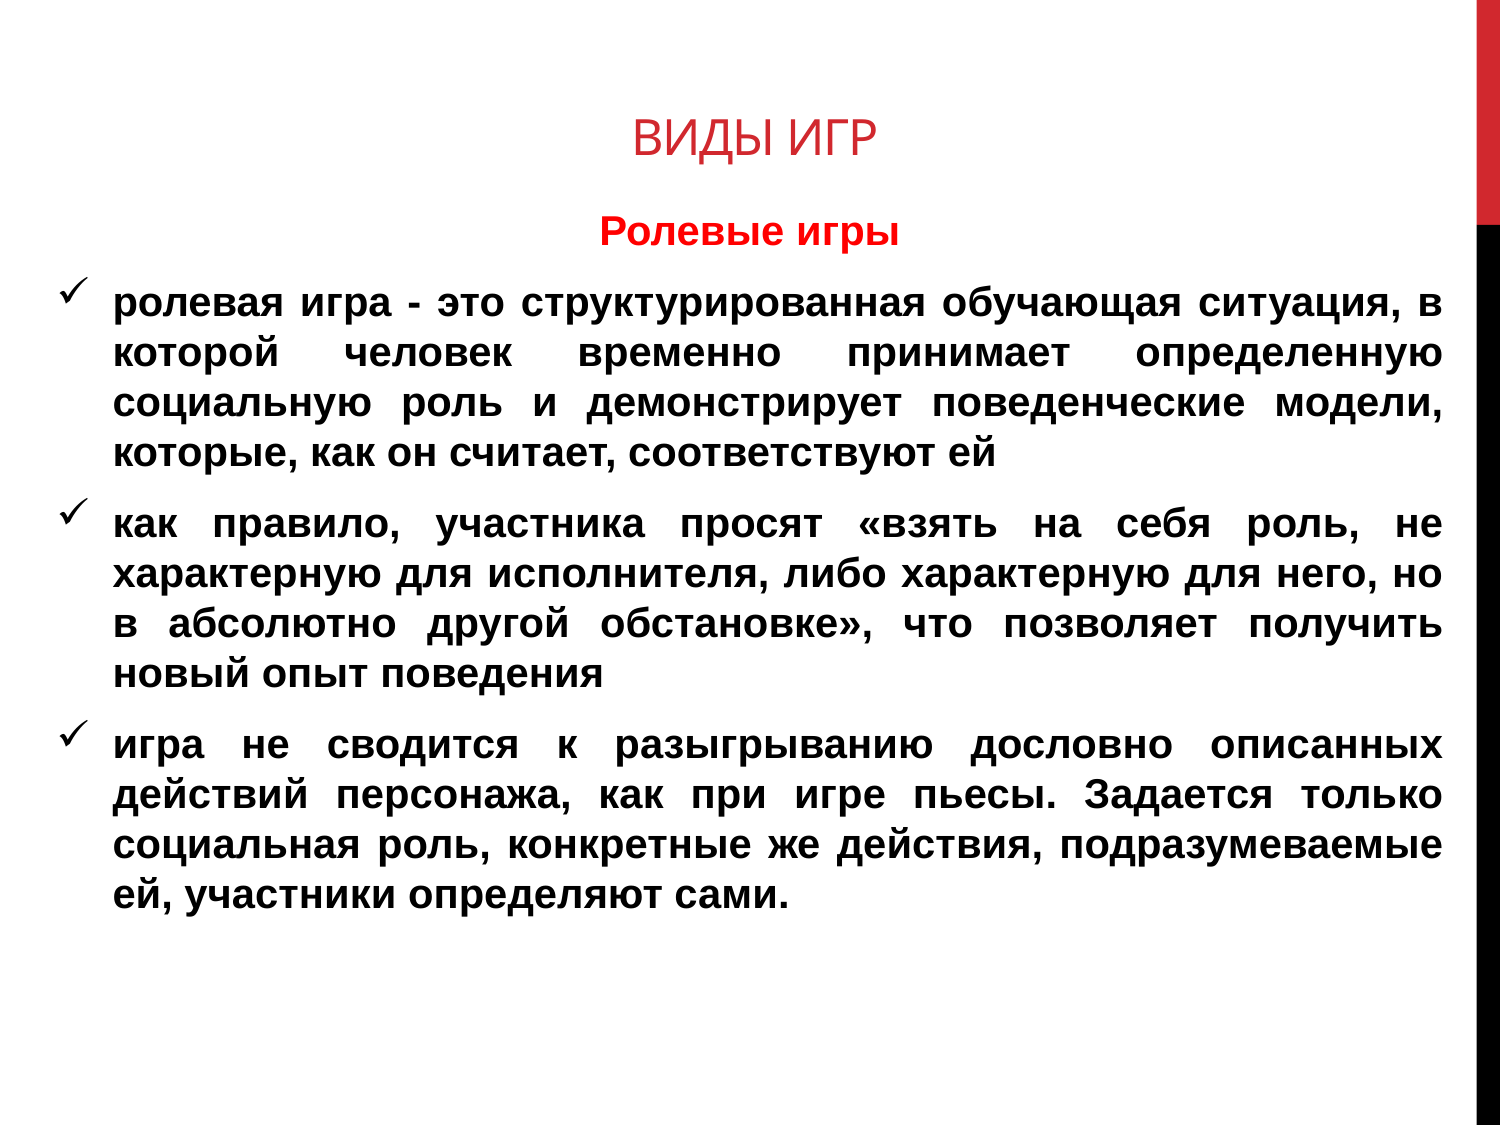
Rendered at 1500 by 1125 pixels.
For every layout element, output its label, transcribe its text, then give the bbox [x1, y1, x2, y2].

list Ролевые игры ролевая игра - это структурированная обучающая ситуация, в которой человек временно принимает определенную социальную роль и демонстрирует поведенческие модели, которые, как он считает, соответствуют ей как правило, участника просят «взять на себя роль, не характерную для исполнителя, либо характерную для него, но в абсолютно другой обстановке», что позволяет получить новый опыт поведения игра не сводится к разыгрыванию дословно описанных действий персонажа, как при игре пьесы. Задается только социальная роль, конкретные же действия, подразумеваемые ей, участники определяют сами. [41, 196, 1459, 1106]
title Виды игр [75, 25, 1436, 173]
